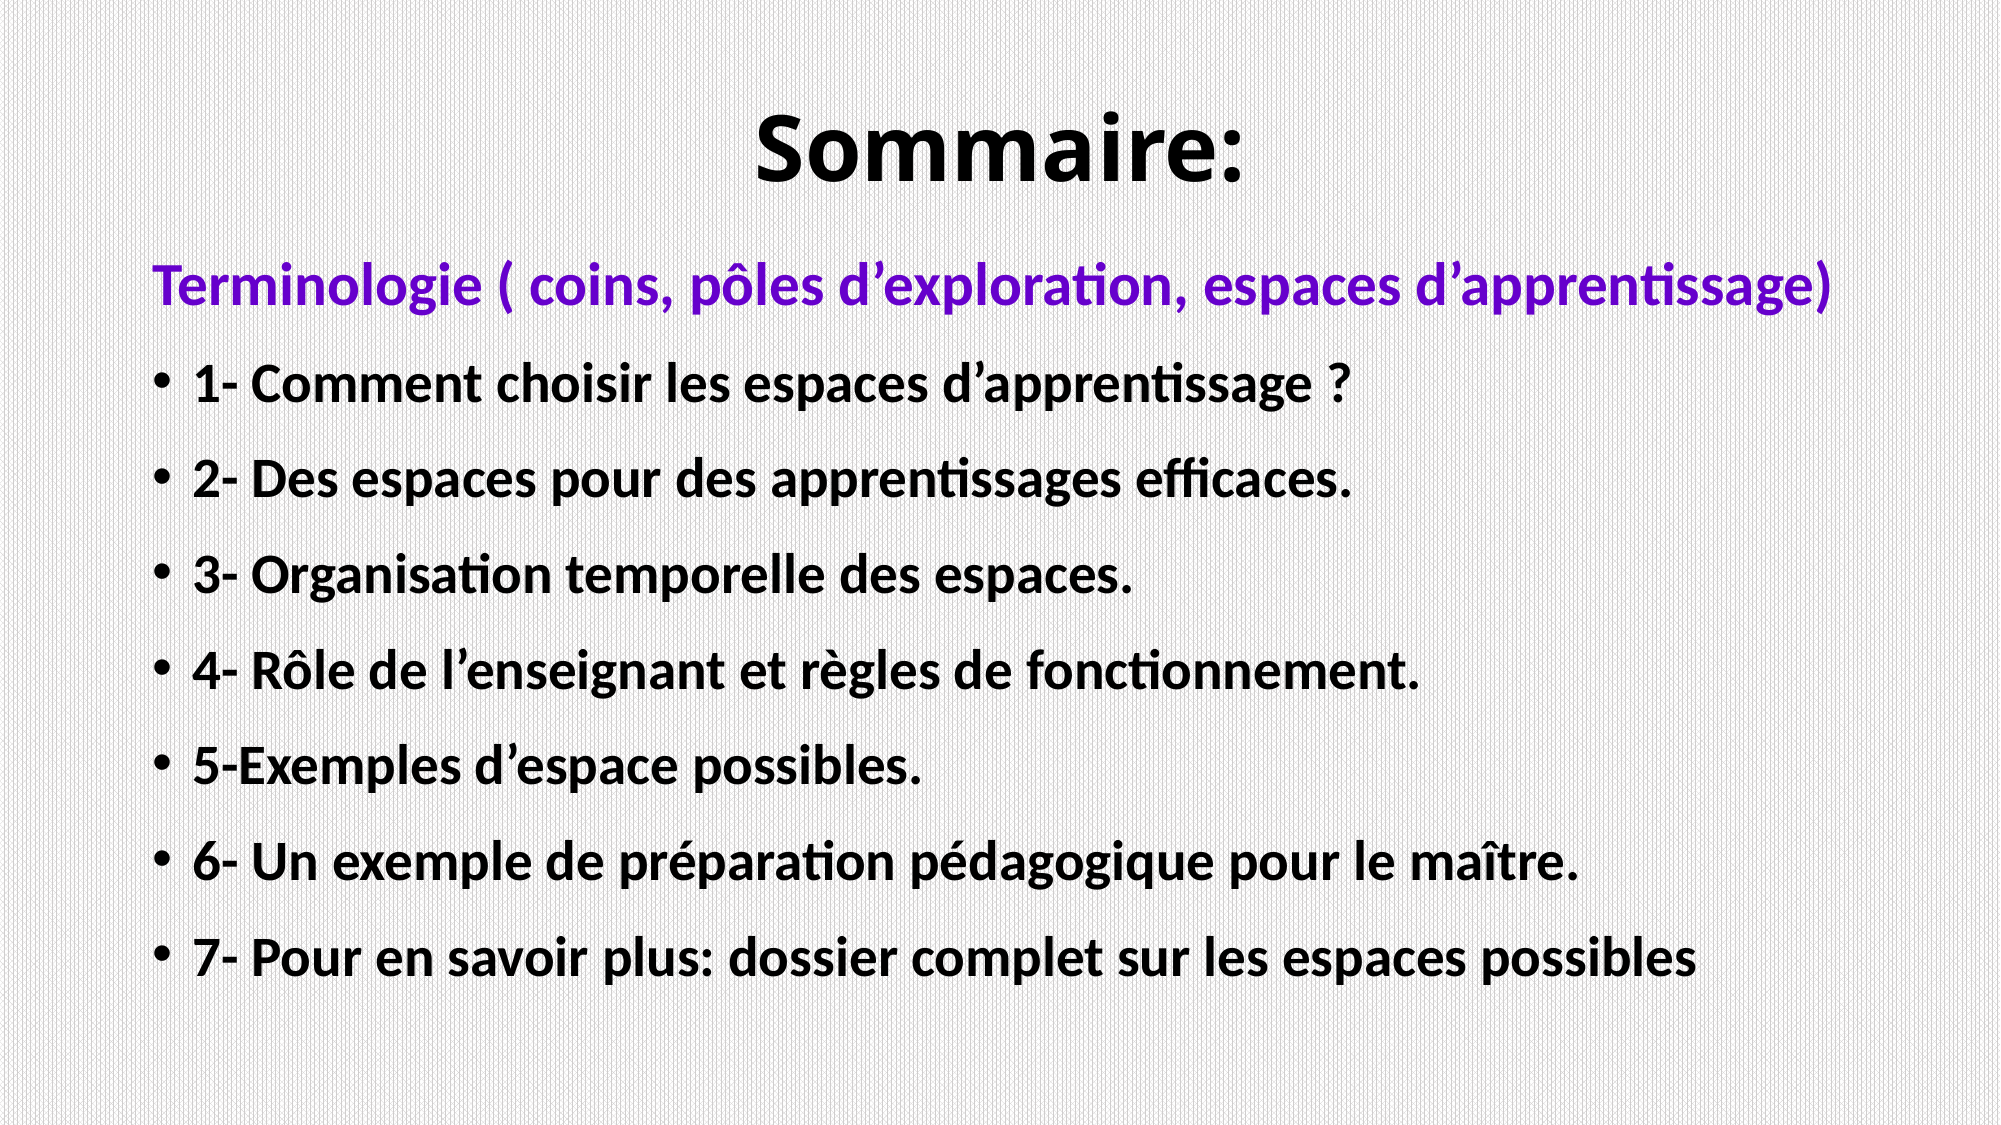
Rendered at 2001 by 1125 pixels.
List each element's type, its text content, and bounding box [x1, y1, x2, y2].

list Terminologie ( coins, pôles d’exploration, espaces d’apprentissage) 1- Comment choisir les espaces d’apprentissage ? 2- Des espaces pour des apprentissages efficaces. 3- Organisation temporelle des espaces. 4- Rôle de l’enseignant et règles de fonctionnement. 5-Exemples d’espace possibles. 6- Un exemple de préparation pédagogique pour le maître. 7- Pour en savoir plus: dossier complet sur les espaces possibles [137, 244, 1863, 1014]
title Sommaire: [137, 59, 1863, 244]
